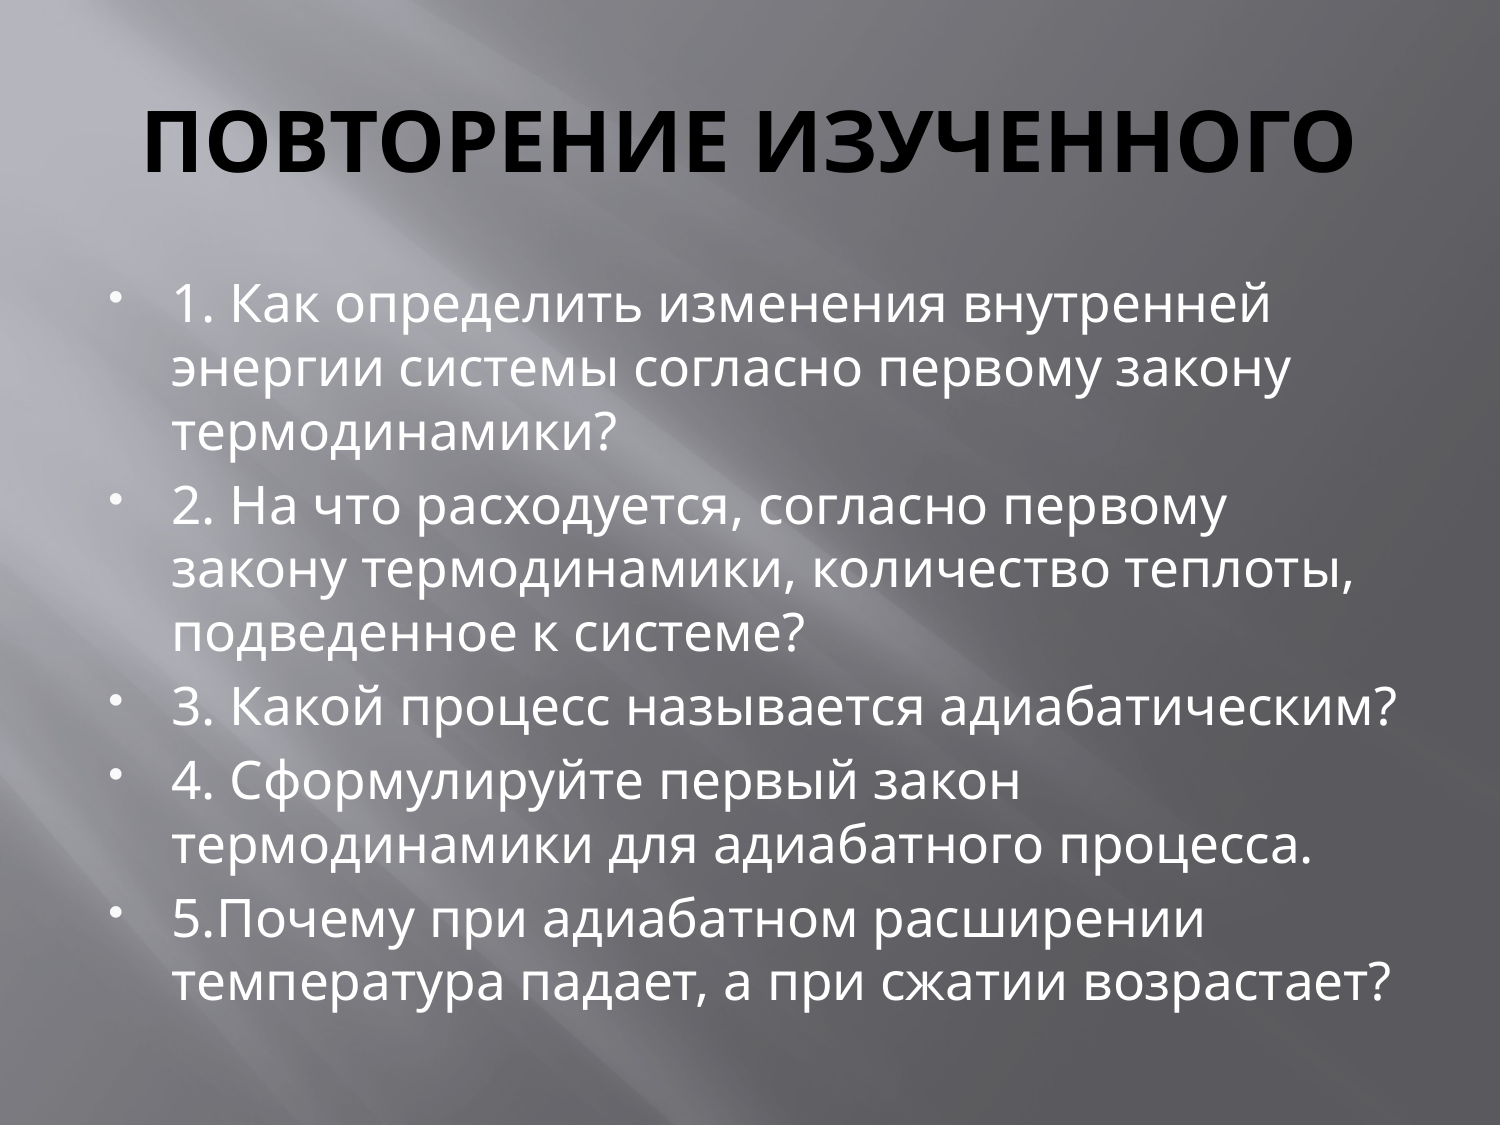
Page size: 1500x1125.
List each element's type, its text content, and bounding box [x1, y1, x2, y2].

title ПОВТОРЕНИЕ ИЗУЧЕННОГО [75, 45, 1425, 233]
list 1. Как определить изменения внутренней энергии системы согласно первому закону термодинамики? 2. На что расходуется, согласно первому закону термодинамики, количество теплоты, подведенное к системе? 3. Какой процесс называется адиабатическим? 4. Сформулируйте первый закон термодинамики для адиабатного процесса. 5.Почему при адиабатном расширении температура падает, а при сжатии возрастает? [75, 262, 1425, 1035]
